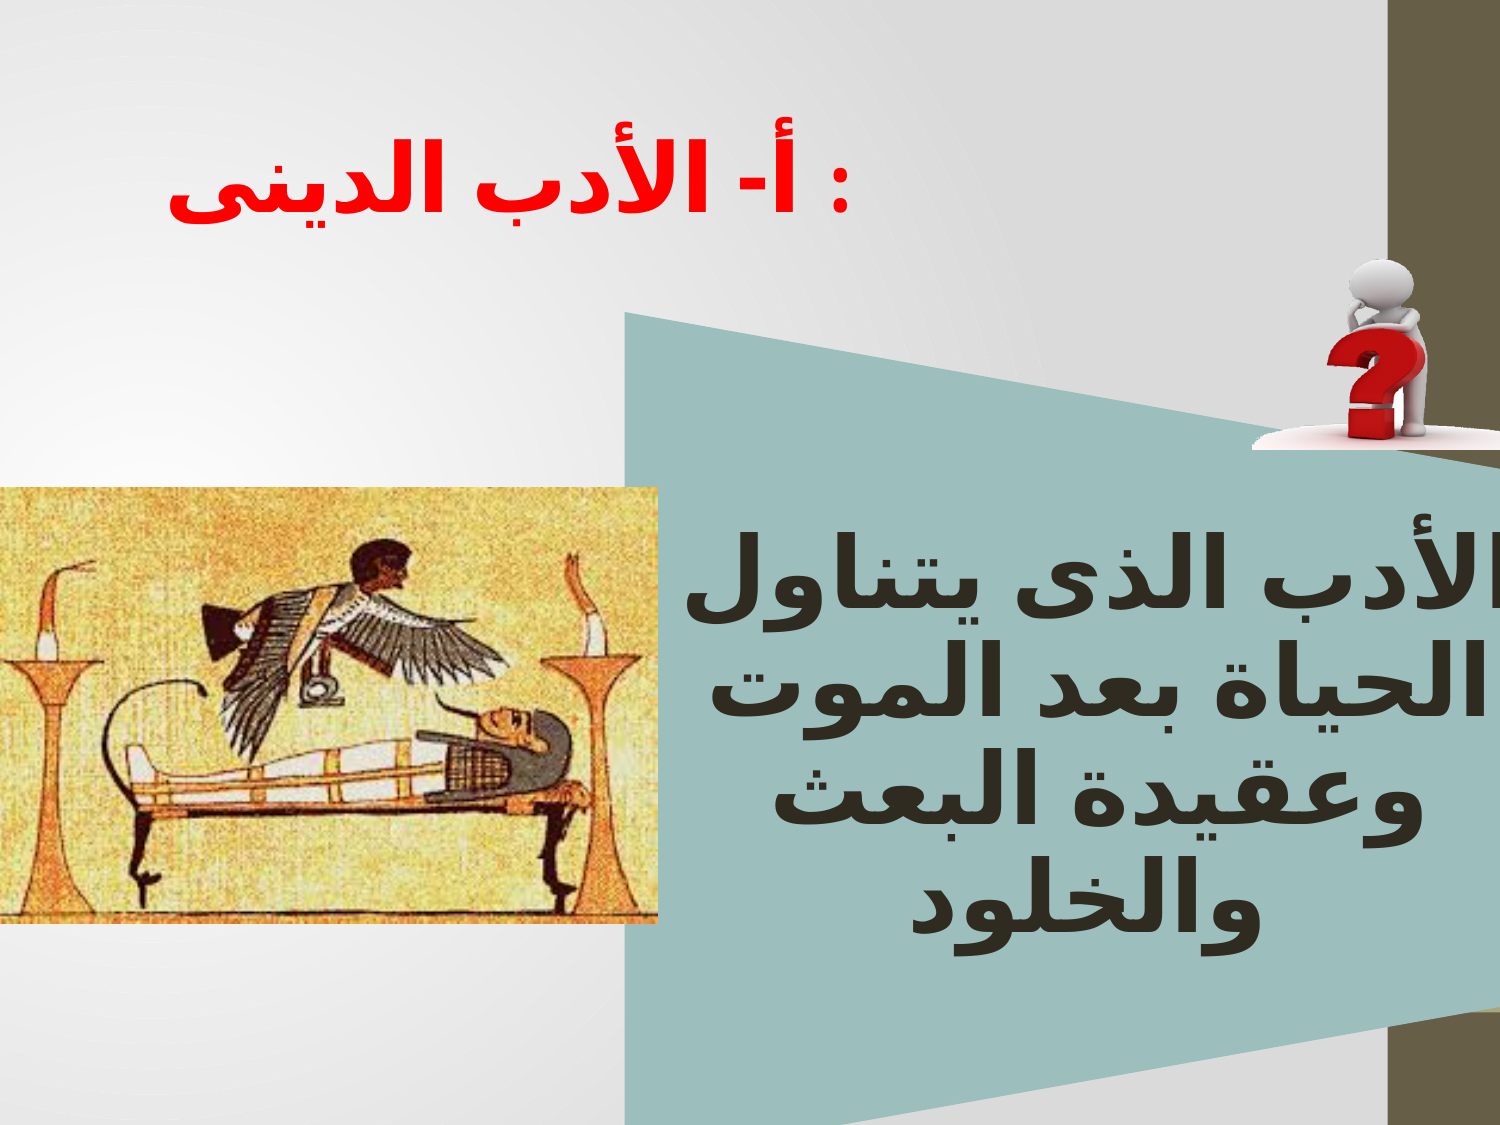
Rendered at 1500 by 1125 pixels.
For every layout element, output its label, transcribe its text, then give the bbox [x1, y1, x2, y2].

picture [0, 486, 659, 925]
picture [1251, 248, 1500, 451]
title أ- الأدب الدينى : [150, 136, 1500, 212]
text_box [624, 311, 1500, 1125]
